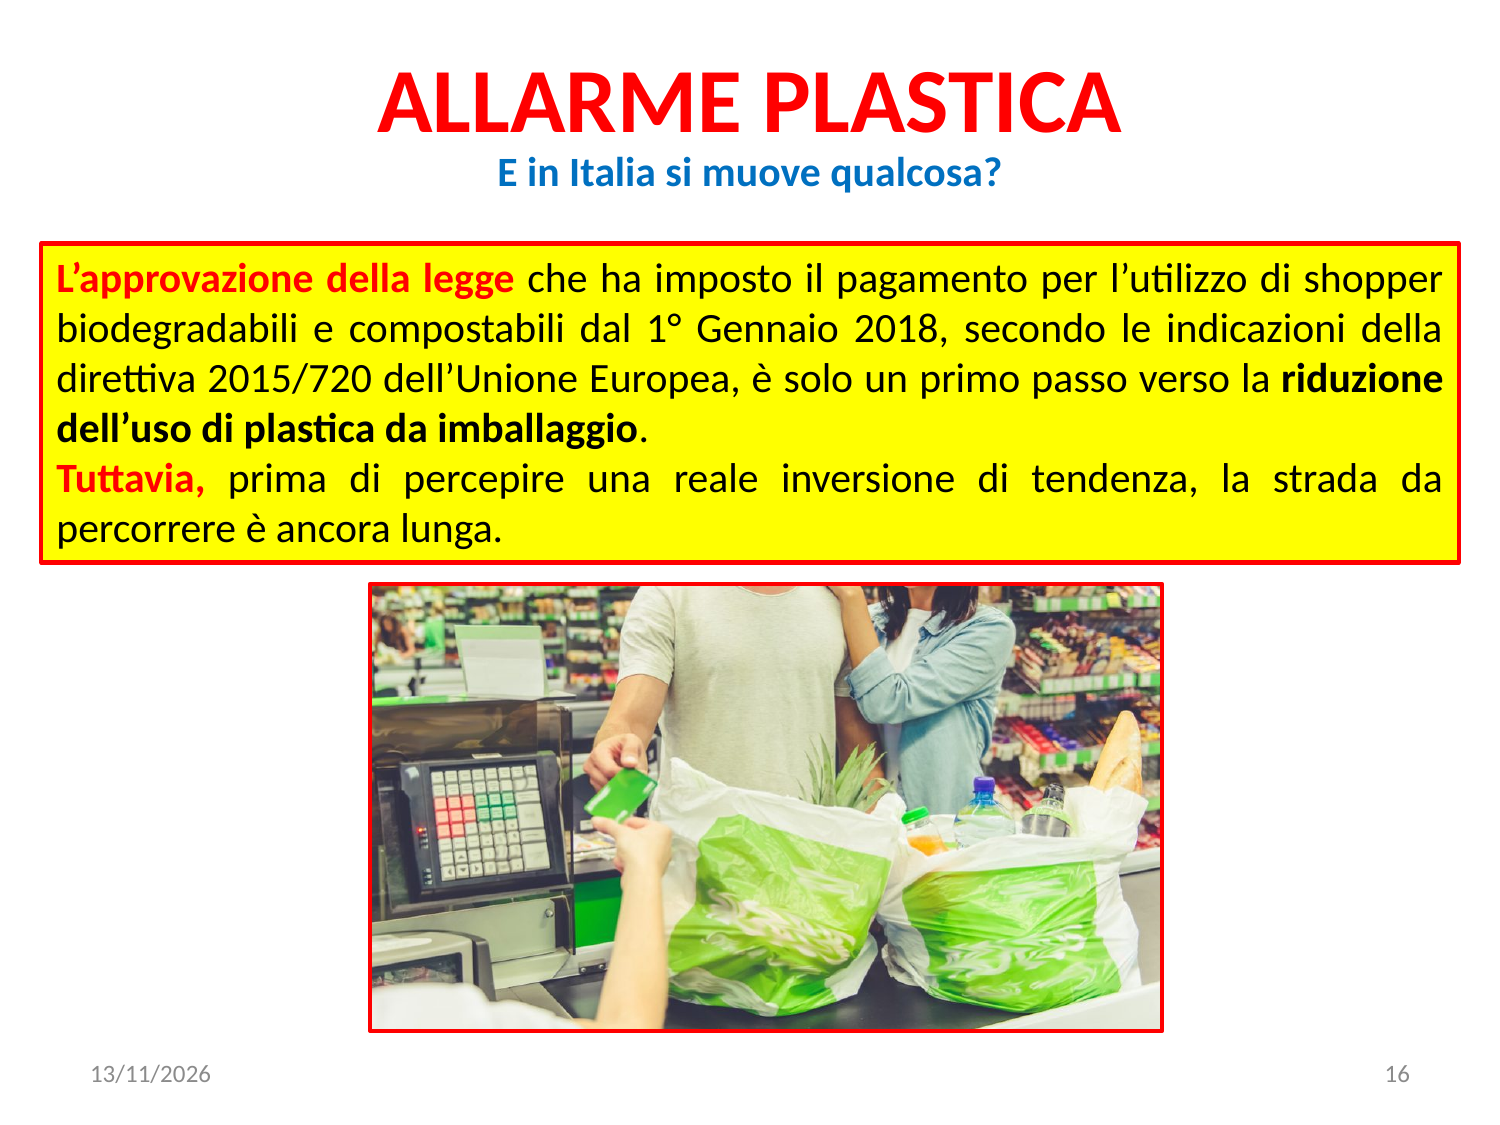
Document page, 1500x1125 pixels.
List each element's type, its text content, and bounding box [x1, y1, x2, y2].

text_box L’approvazione della legge che ha imposto il pagamento per l’utilizzo di shopper biodegradabili e compostabili dal 1° Gennaio 2018, secondo le indicazioni della direttiva 2015/720 dell’Unione Europea, è solo un primo passo verso la riduzione dell’uso di plastica da imballaggio. Tuttavia, prima di percepire una reale inversione di tendenza, la strada da percorrere è ancora lunga. [41, 243, 1459, 563]
title ALLARME PLASTICA [159, 42, 1341, 137]
slide_number 16 [1074, 1042, 1425, 1103]
text_box E in Italia si muove qualcosa? [0, 137, 1500, 202]
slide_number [75, 1042, 425, 1103]
picture [371, 585, 1161, 1029]
